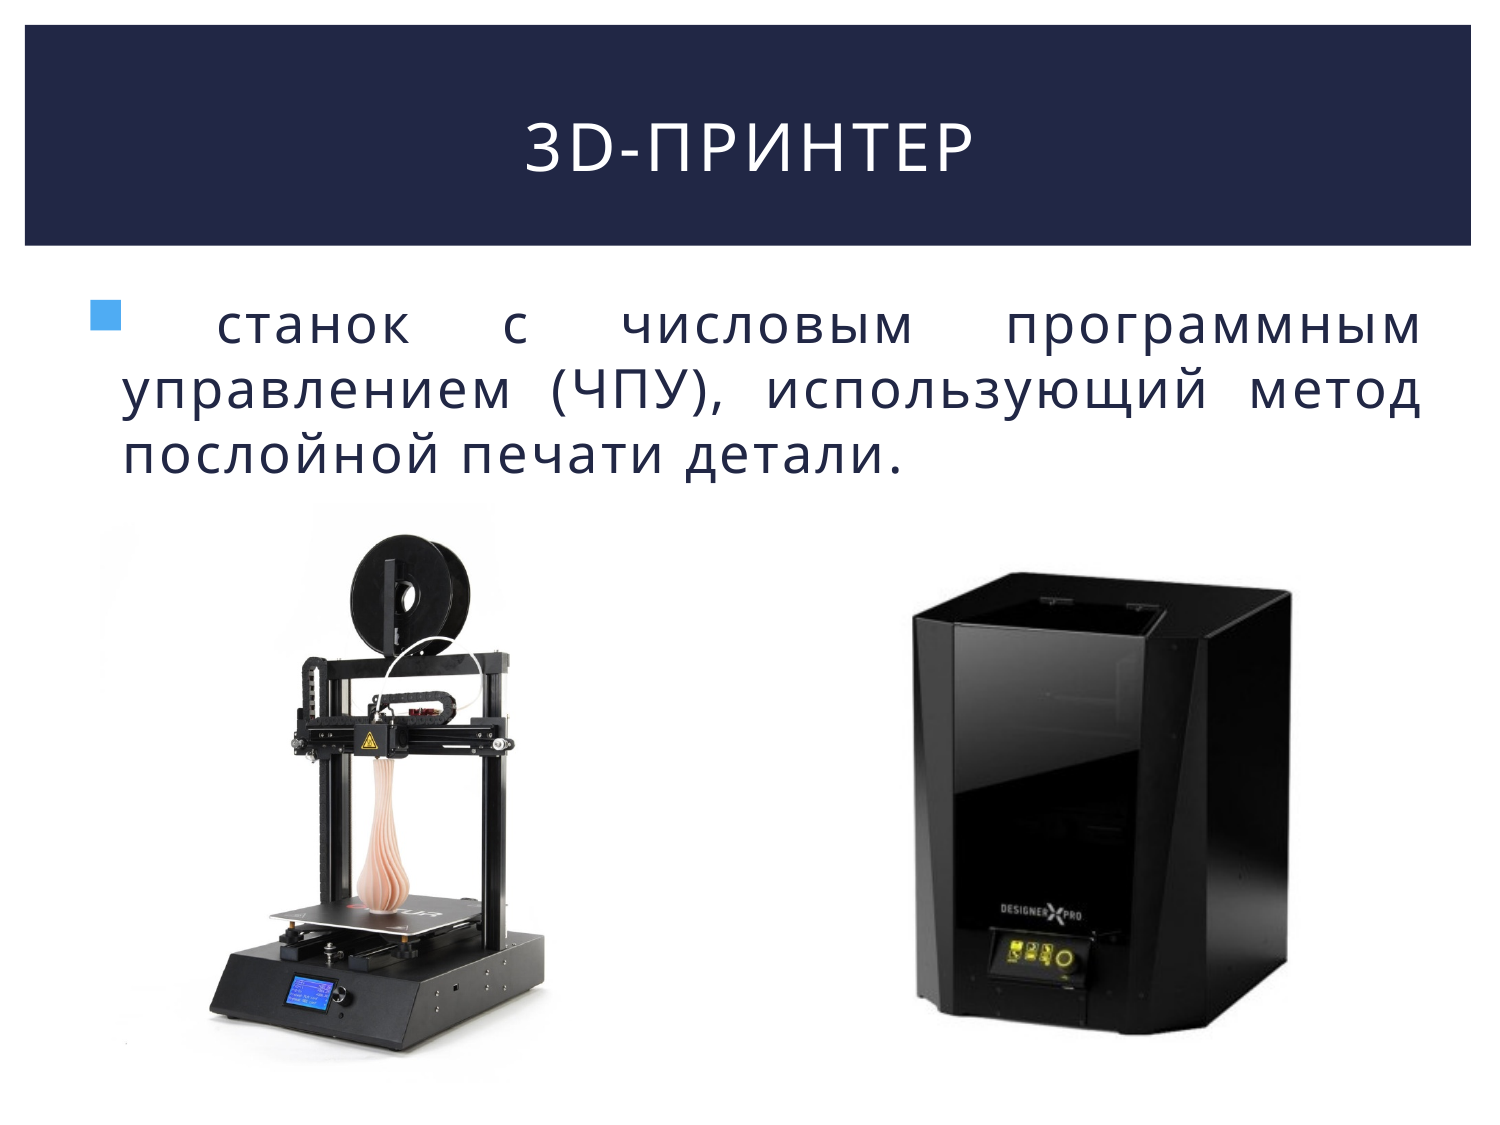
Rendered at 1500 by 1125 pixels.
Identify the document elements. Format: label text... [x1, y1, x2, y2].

title 3D-принтер [62, 58, 1438, 232]
list станок с числовым программным управлением (ЧПУ), использующий метод послойной печати детали. [62, 281, 1442, 1005]
picture [100, 503, 680, 1083]
picture [749, 538, 1441, 1071]
